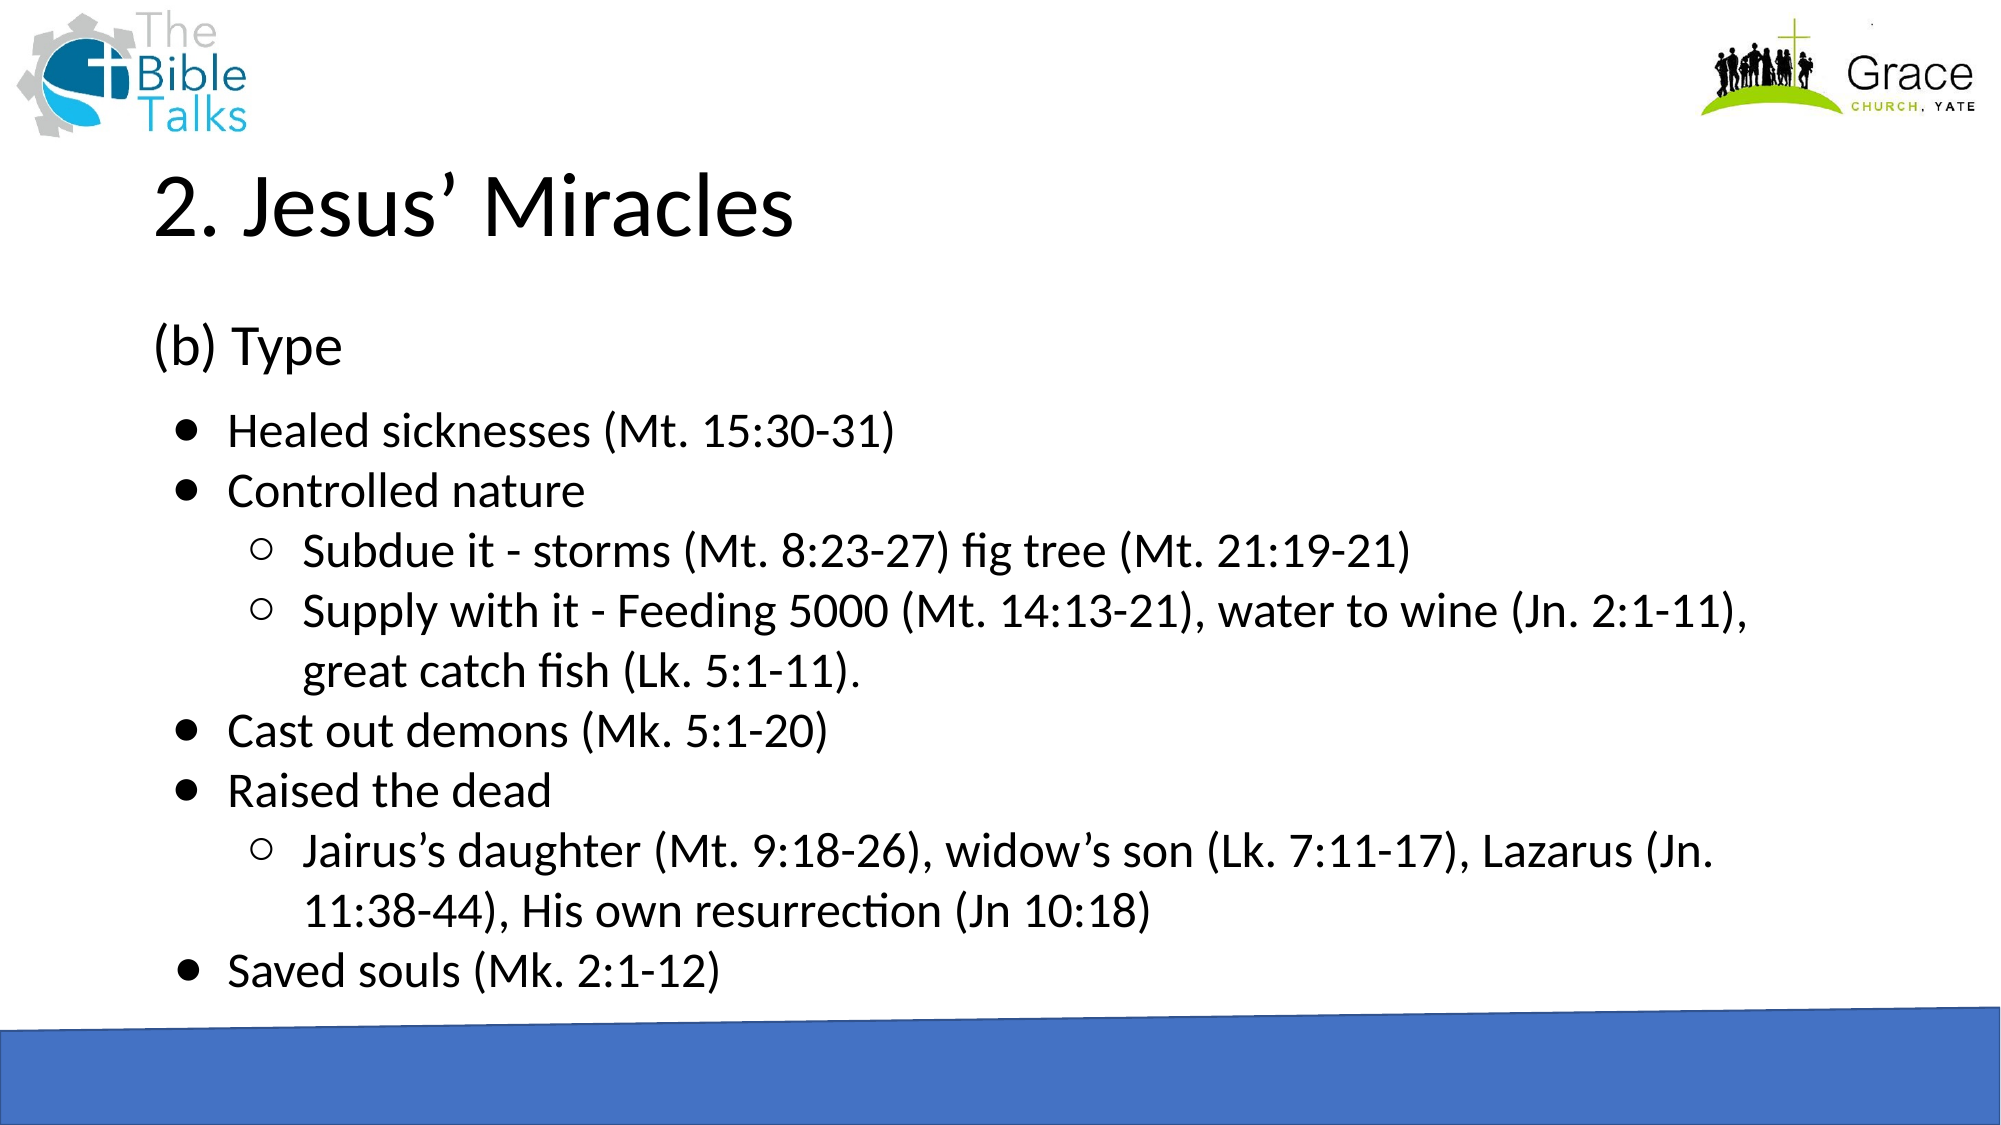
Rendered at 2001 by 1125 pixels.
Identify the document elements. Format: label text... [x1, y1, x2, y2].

picture [0, 0, 260, 147]
title 2. Jesus’ Miracles [137, 136, 1863, 278]
picture [1695, 12, 1978, 120]
list (b) Type Healed sicknesses (Mt. 15:30-31) Controlled nature Subdue it - storms (Mt. 8:23-27) fig tree (Mt. 21:19-21) Supply with it - Feeding 5000 (Mt. 14:13-21), water to wine (Jn. 2:1-11), great catch fish (Lk. 5:1-11). Cast out demons (Mk. 5:1-20) Raised the dead Jairus’s daughter (Mt. 9:18-26), widow’s son (Lk. 7:11-17), Lazarus (Jn. 11:38-44), His own resurrection (Jn 10:18) Saved souls (Mk. 2:1-12) [137, 299, 1863, 1014]
